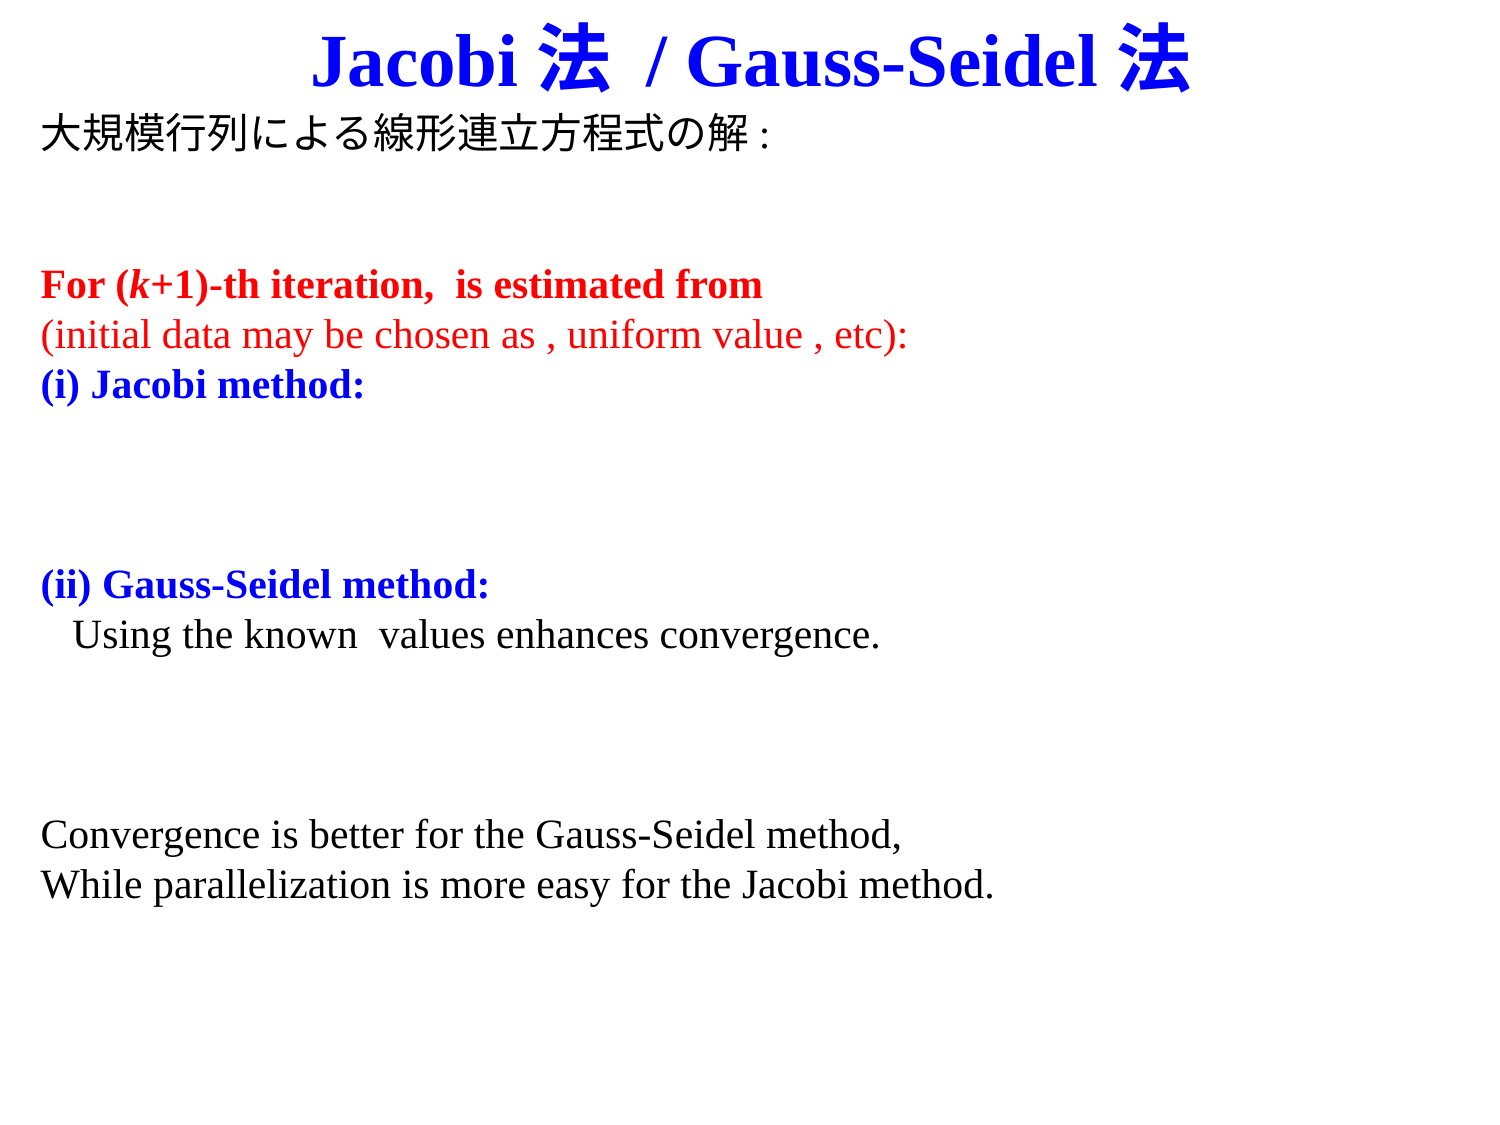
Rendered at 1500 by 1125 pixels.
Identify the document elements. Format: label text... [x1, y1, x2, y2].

title Jacobi法 / Gauss-Seidel法 [0, 0, 1500, 114]
